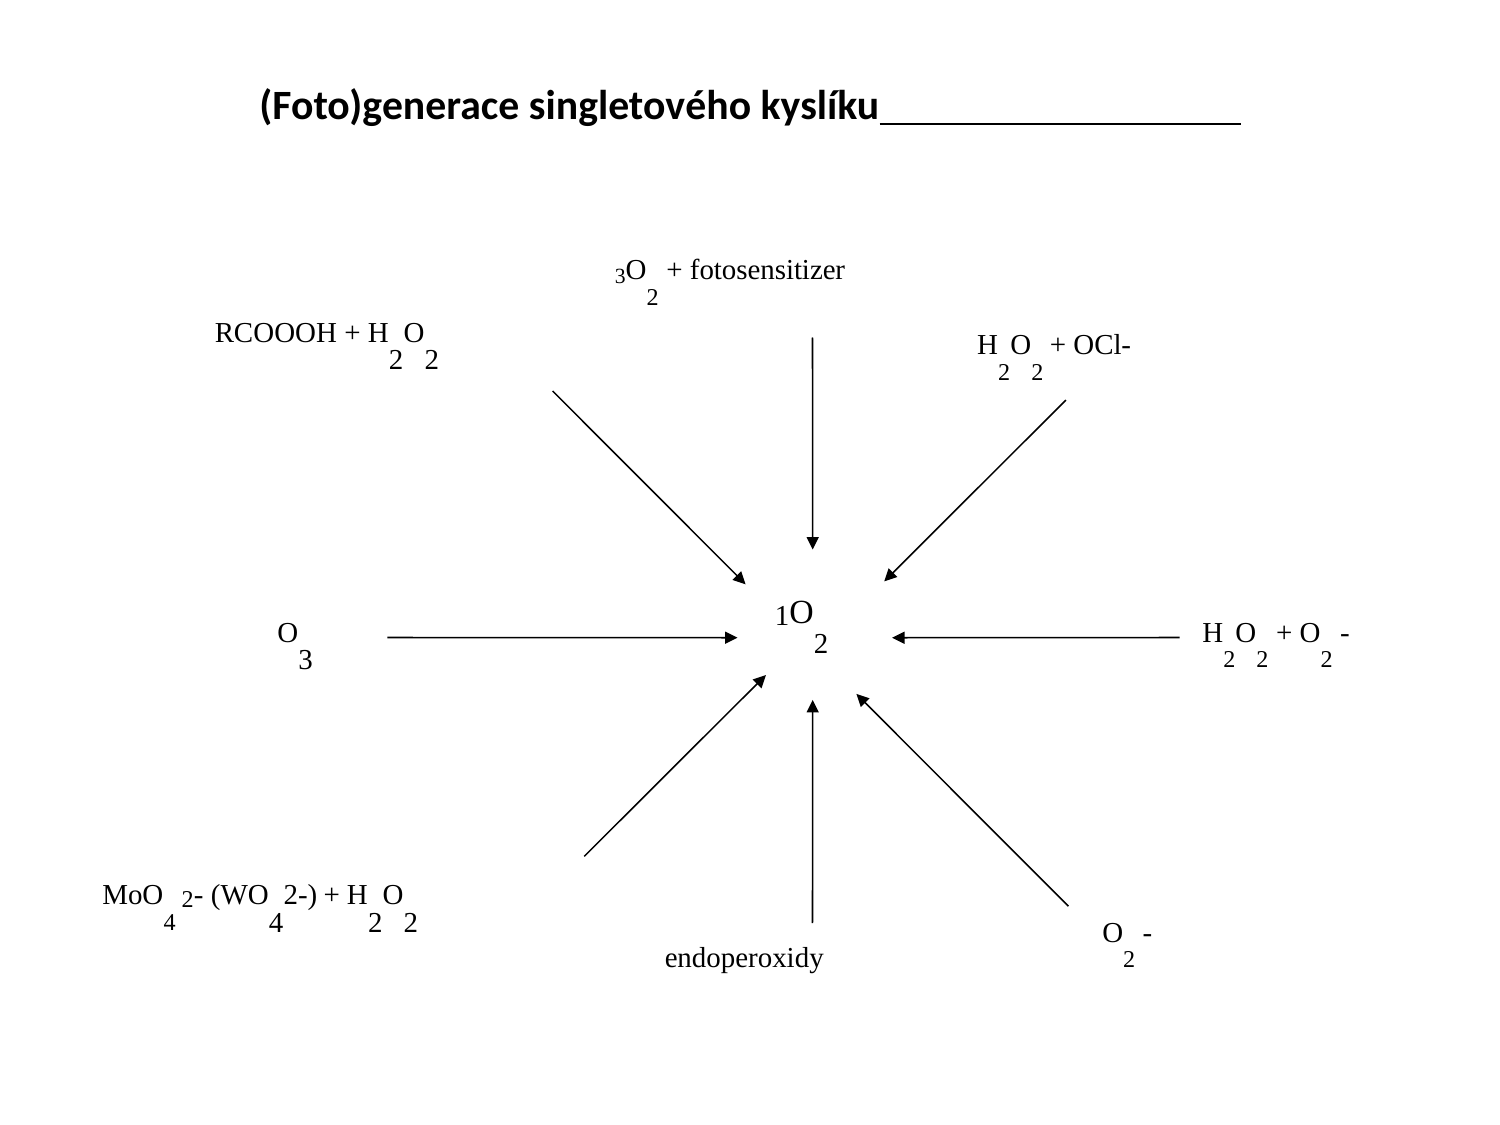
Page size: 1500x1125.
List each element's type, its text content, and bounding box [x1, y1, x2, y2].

text_box MoO4 2- (WO42-) + H2O2 [87, 862, 625, 946]
text_box 3O2 + fotosensitizer [599, 237, 1050, 321]
text_box O2 - [1087, 899, 1250, 983]
text_box [806, 699, 819, 924]
text_box O3 [262, 599, 388, 683]
text_box [898, 631, 1180, 644]
title (Foto)generace singletového kyslíku [37, 37, 1463, 175]
text_box [584, 675, 766, 857]
text_box RCOOOH + H2O2 [199, 299, 638, 383]
text_box H2O2 + OCl- [962, 312, 1325, 393]
text_box H2O2 + O2 - [1187, 599, 1463, 683]
text_box [552, 390, 746, 585]
text_box endoperoxidy [649, 924, 1025, 1000]
text_box 1O2 [760, 575, 898, 667]
text_box [886, 400, 1066, 575]
text_box [806, 337, 819, 550]
text_box [387, 631, 738, 644]
text_box [856, 693, 1069, 907]
